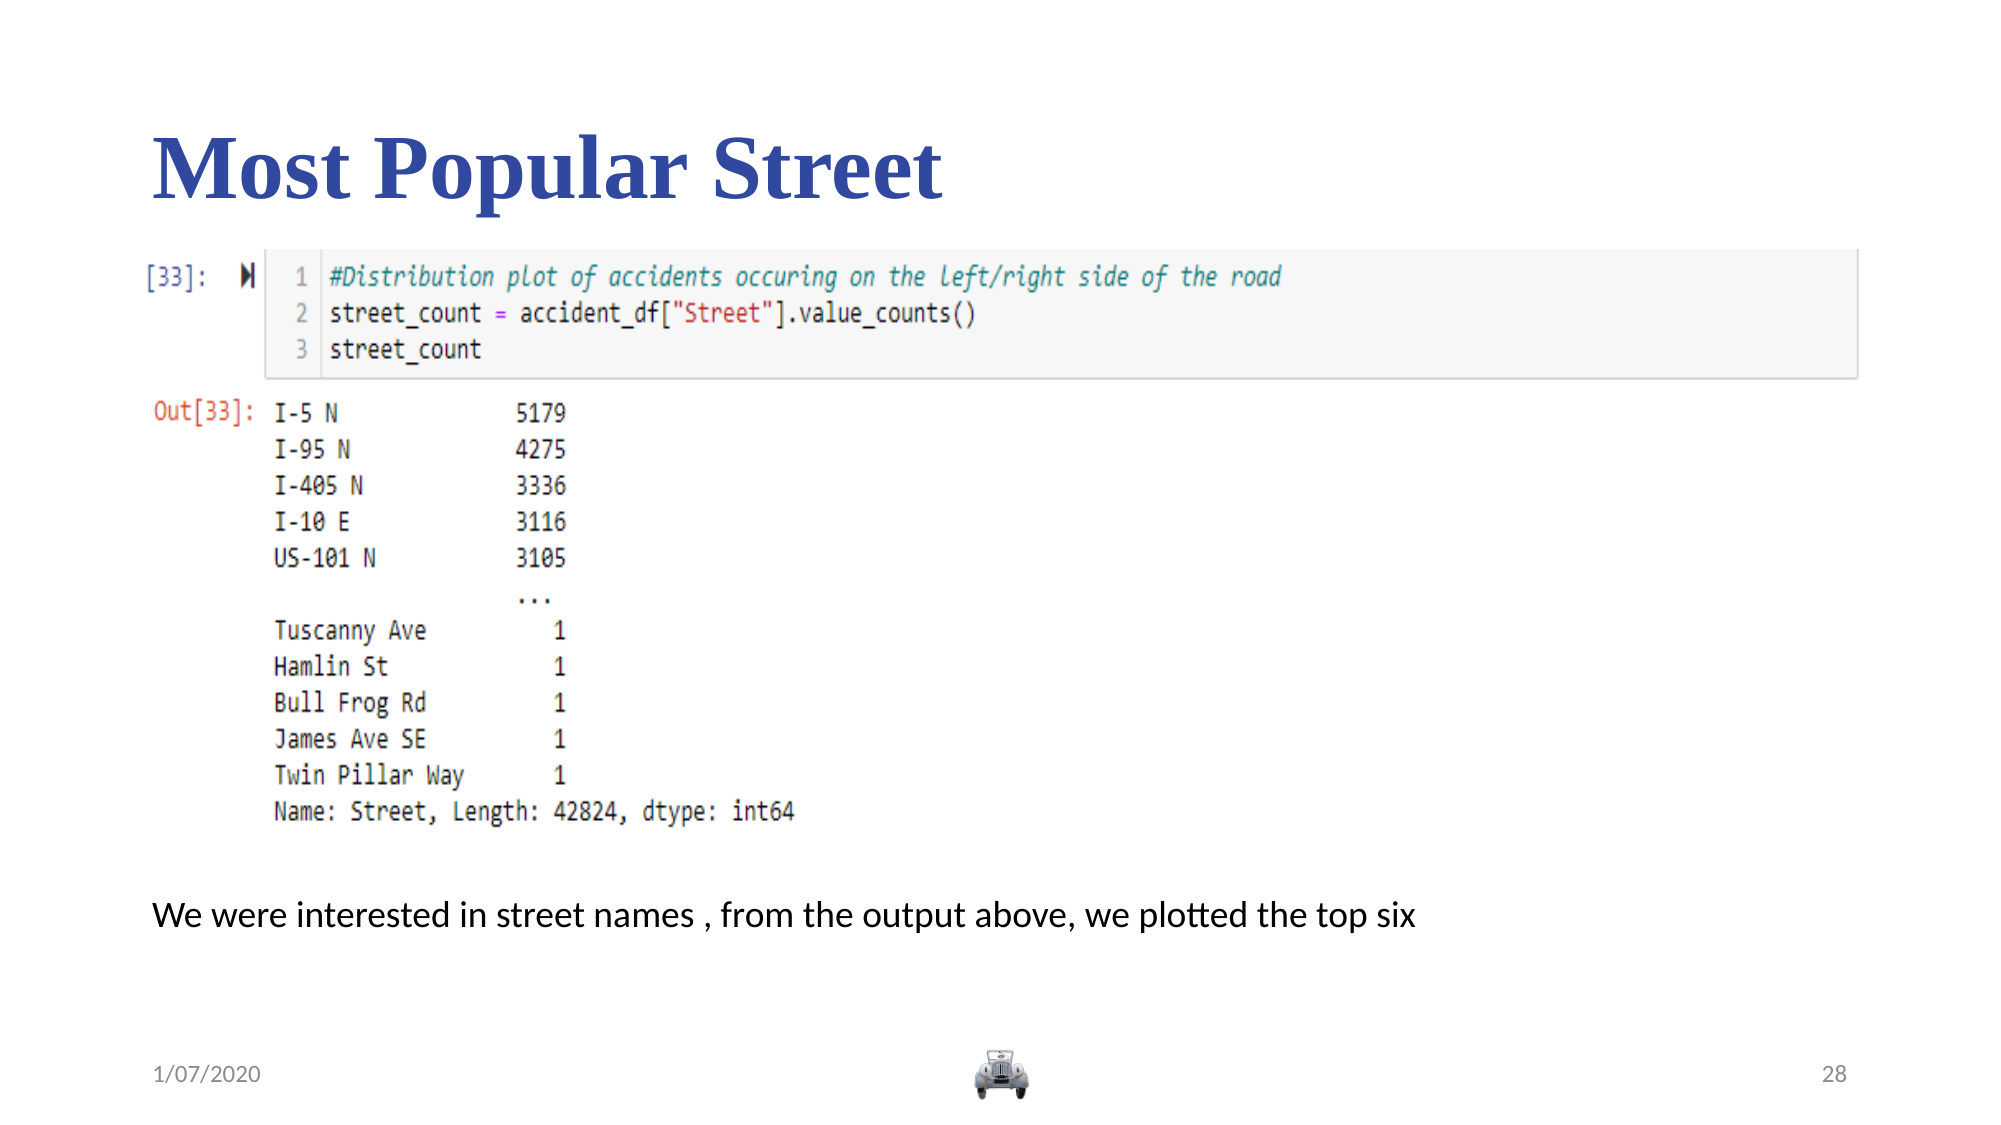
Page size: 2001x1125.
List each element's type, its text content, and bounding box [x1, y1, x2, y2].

picture [968, 1042, 1032, 1102]
slide_number 28 [1412, 1042, 1863, 1103]
picture [137, 249, 1863, 844]
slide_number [137, 1042, 588, 1103]
title Most Popular Street [137, 59, 1863, 249]
text_box We were interested in street names , from the output above, we plotted the top six [137, 882, 1595, 942]
